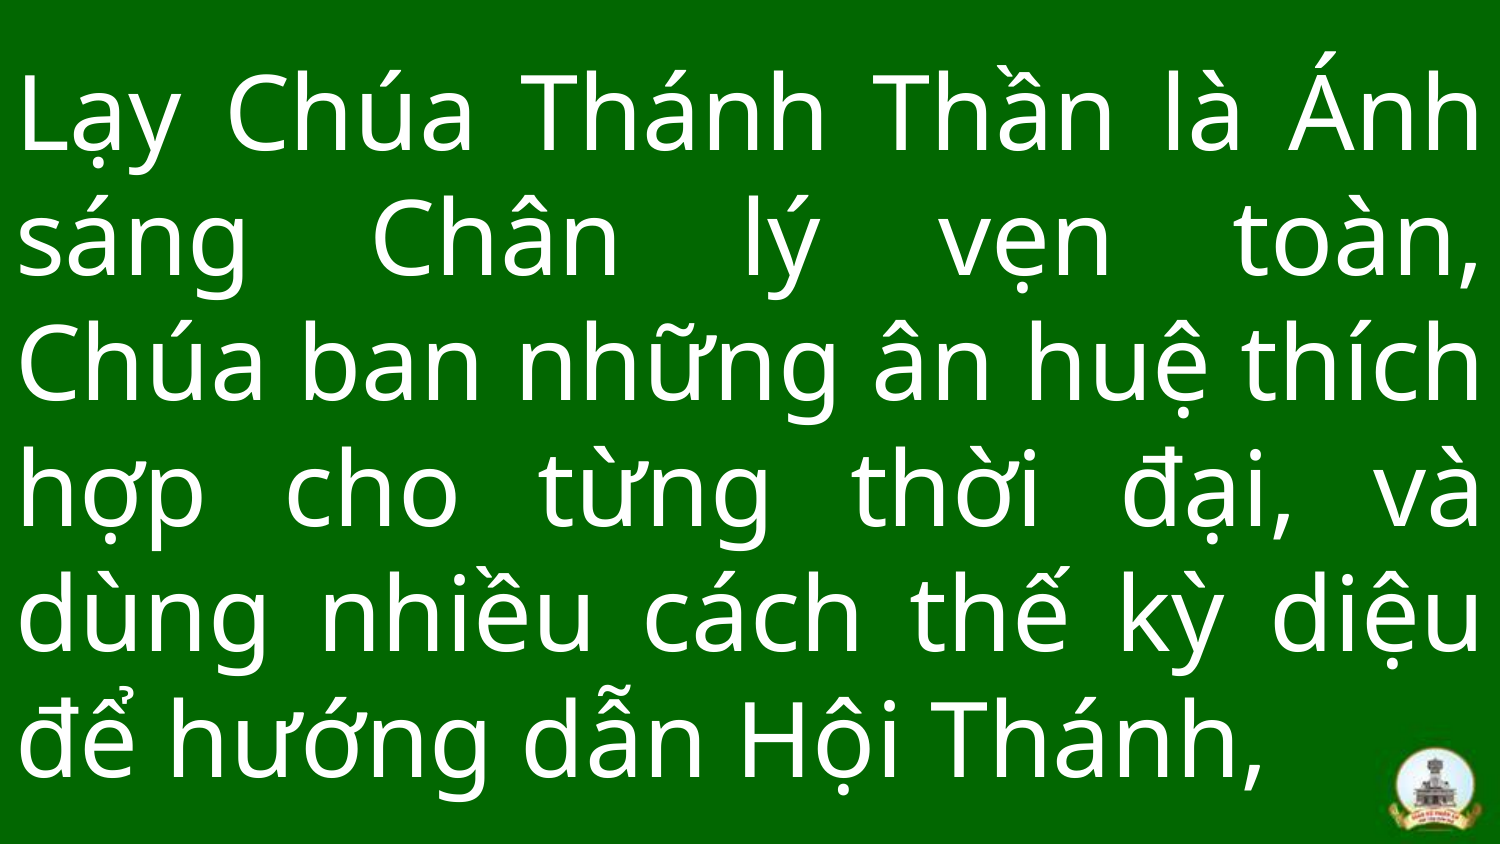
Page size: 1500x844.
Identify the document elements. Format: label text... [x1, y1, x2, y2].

title Lạy Chúa Thánh Thần là Ánh sáng Chân lý vẹn toàn, Chúa ban những ân huệ thích hợp cho từng thời đại, và dùng nhiều cách thế kỳ diệu để hướng dẫn Hội Thánh, [0, 0, 1500, 844]
